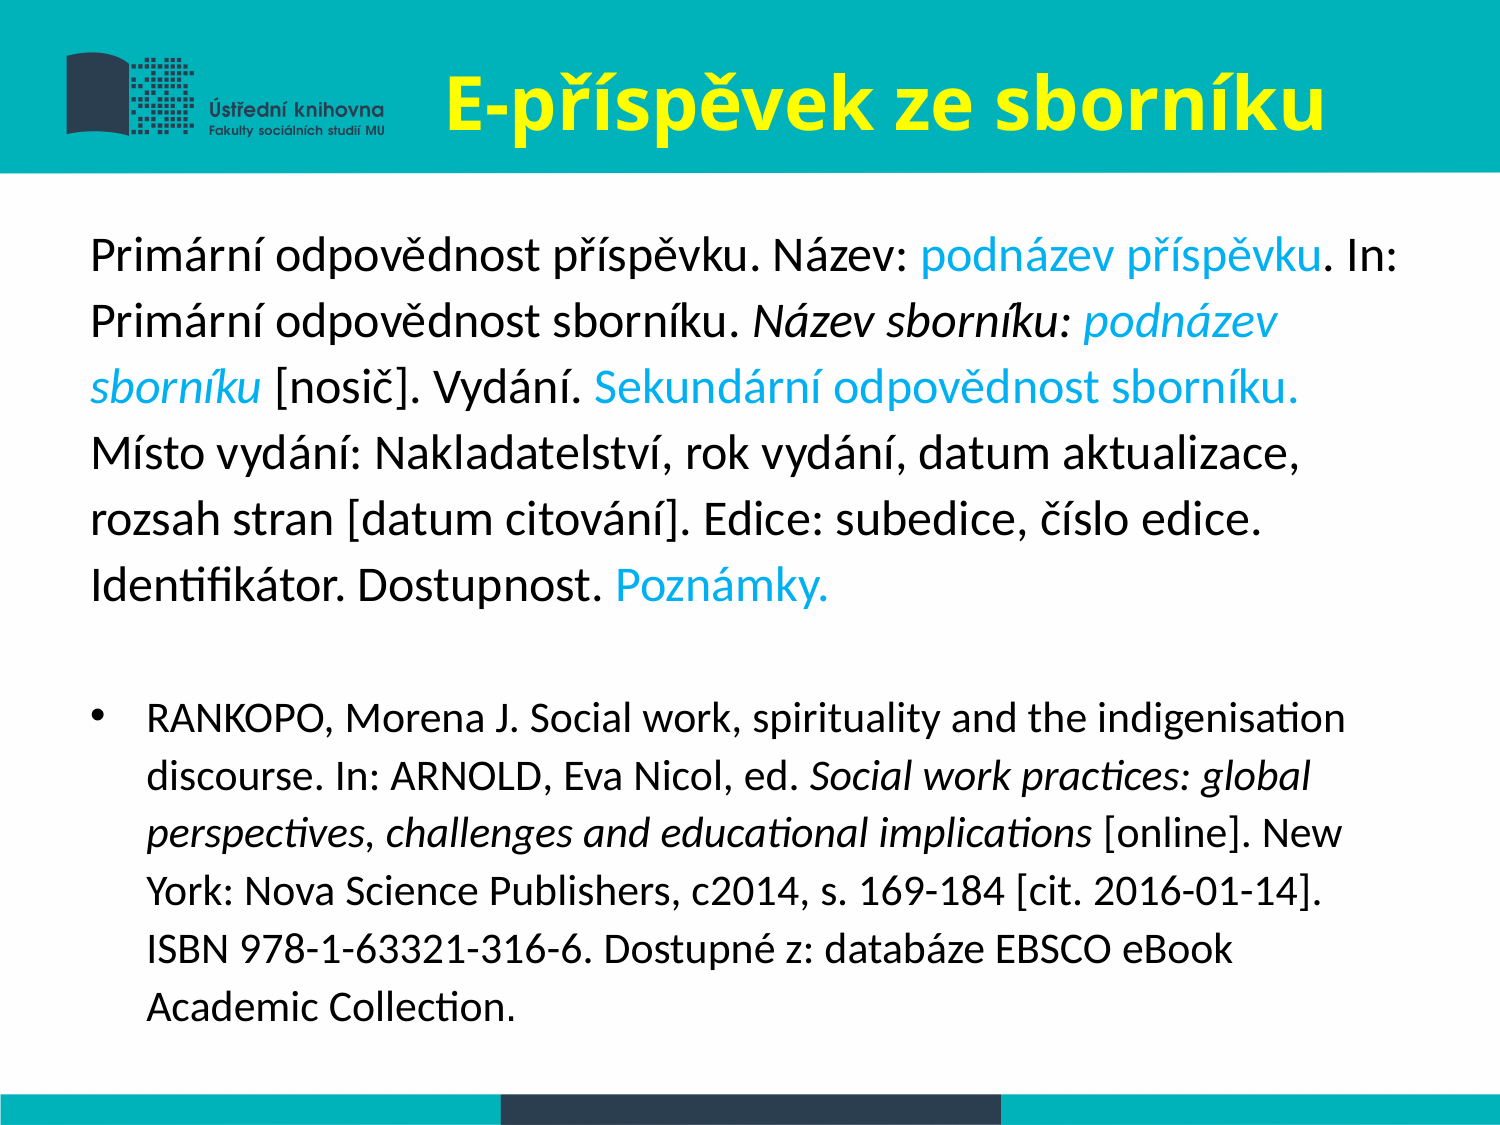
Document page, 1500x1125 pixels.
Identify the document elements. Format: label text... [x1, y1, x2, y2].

title E-příspěvek ze sborníku [324, 30, 1447, 171]
list Primární odpovědnost příspěvku. Název: podnázev příspěvku. In: Primární odpovědnost sborníku. Název sborníku: podnázev sborníku [nosič]. Vydání. Sekundární odpovědnost sborníku. Místo vydání: Nakladatelství, rok vydání, datum aktualizace, rozsah stran [datum citování]. Edice: subedice, číslo edice. Identifikátor. Dostupnost. Poznámky. RANKOPO, Morena J. Social work, spirituality and the indigenisation discourse. In: ARNOLD, Eva Nicol, ed. Social work practices: global perspectives, challenges and educational implications [online]. New York: Nova Science Publishers, c2014, s. 169-184 [cit. 2016-01-14]. ISBN 978-1-63321-316-6. Dostupné z: databáze EBSCO eBook Academic Collection. [75, 208, 1425, 1071]
picture [0, 0, 1500, 1125]
